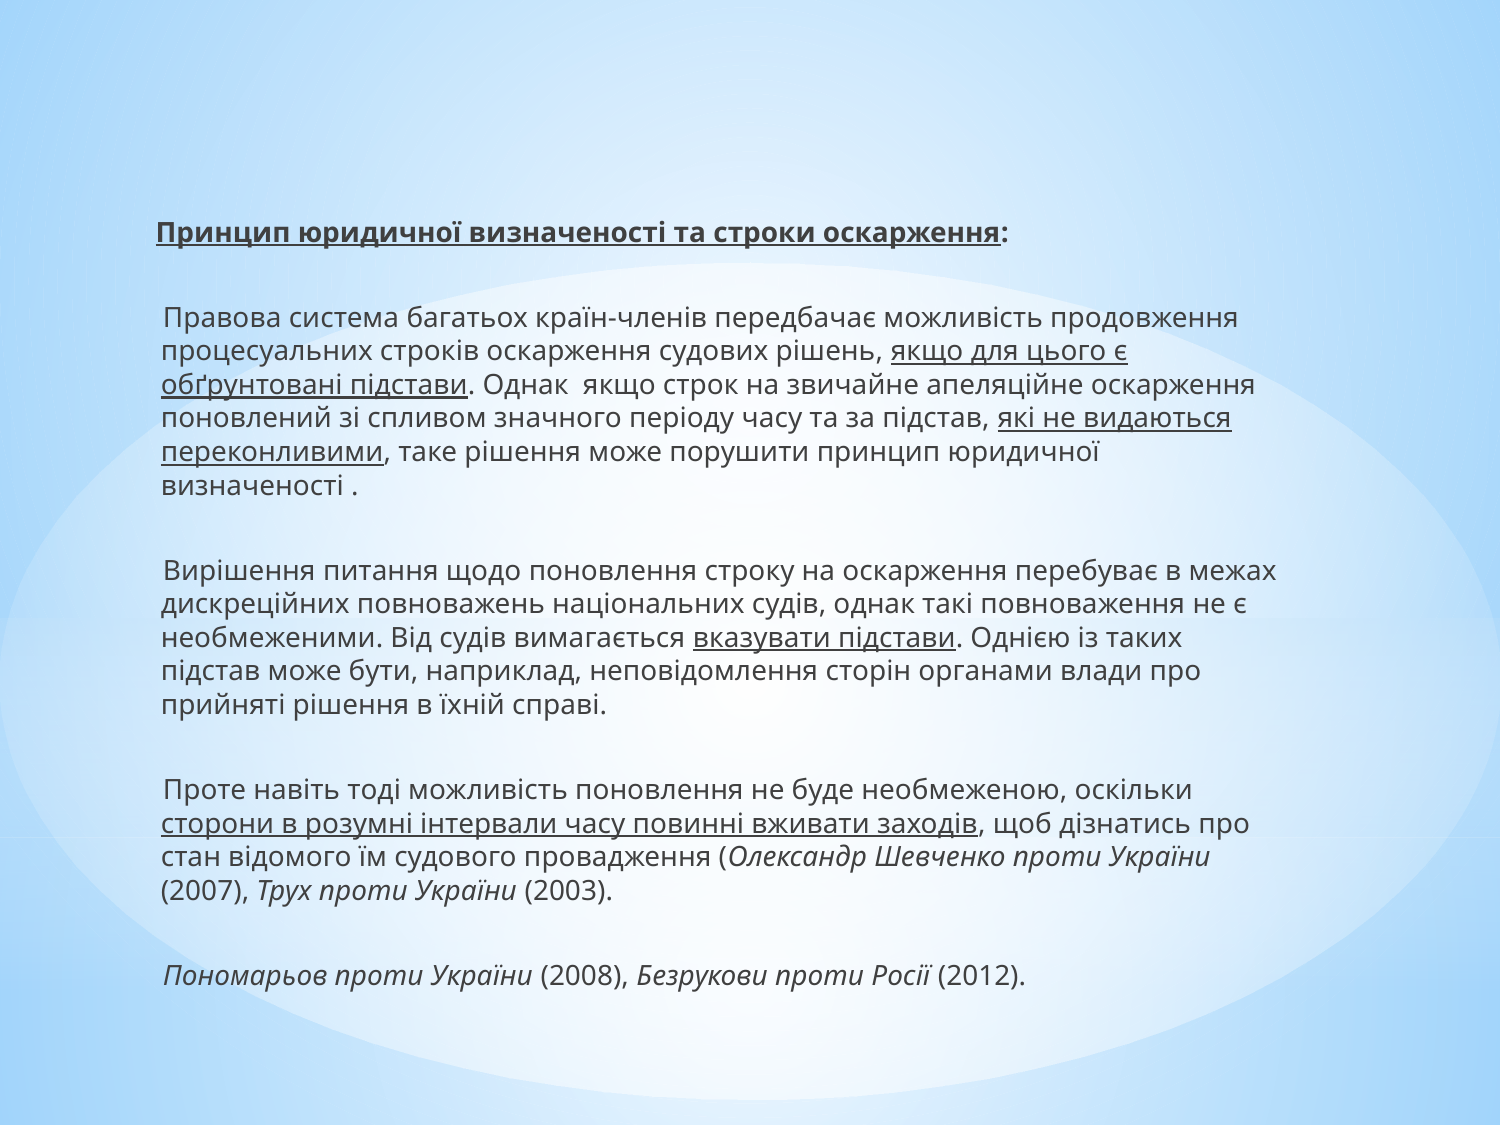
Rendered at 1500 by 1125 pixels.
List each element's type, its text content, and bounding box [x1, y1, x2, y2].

list Принцип юридичної визначеності та строки оскарження: Правова система багатьох країн-членів передбачає можливість продовження процесуальних строків оскарження судових рішень, якщо для цього є обґрунтовані підстави. Однак якщо строк на звичайне апеляційне оскарження поновлений зі спливом значного періоду часу та за підстав, які не видаються переконливими, таке рішення може порушити принцип юридичної визначеності . Вирішення питання щодо поновлення строку на оскарження перебуває в межах дискреційних повноважень національних судів, однак такі повноваження не є необмеженими. Від судів вимагається вказувати підстави. Однією із таких підстав може бути, наприклад, неповідомлення сторін органами влади про прийняті рішення в їхній справі. Проте навіть тоді можливість поновлення не буде необмеженою, оскільки сторони в розумні інтервали часу повинні вживати заходів, щоб дізнатись про стан відомого їм судового провадження (Олександр Шевченко проти України (2007), Трух проти України (2003). Пономарьов проти України (2008), Безрукови проти Росії (2012). [112, 164, 1294, 1012]
